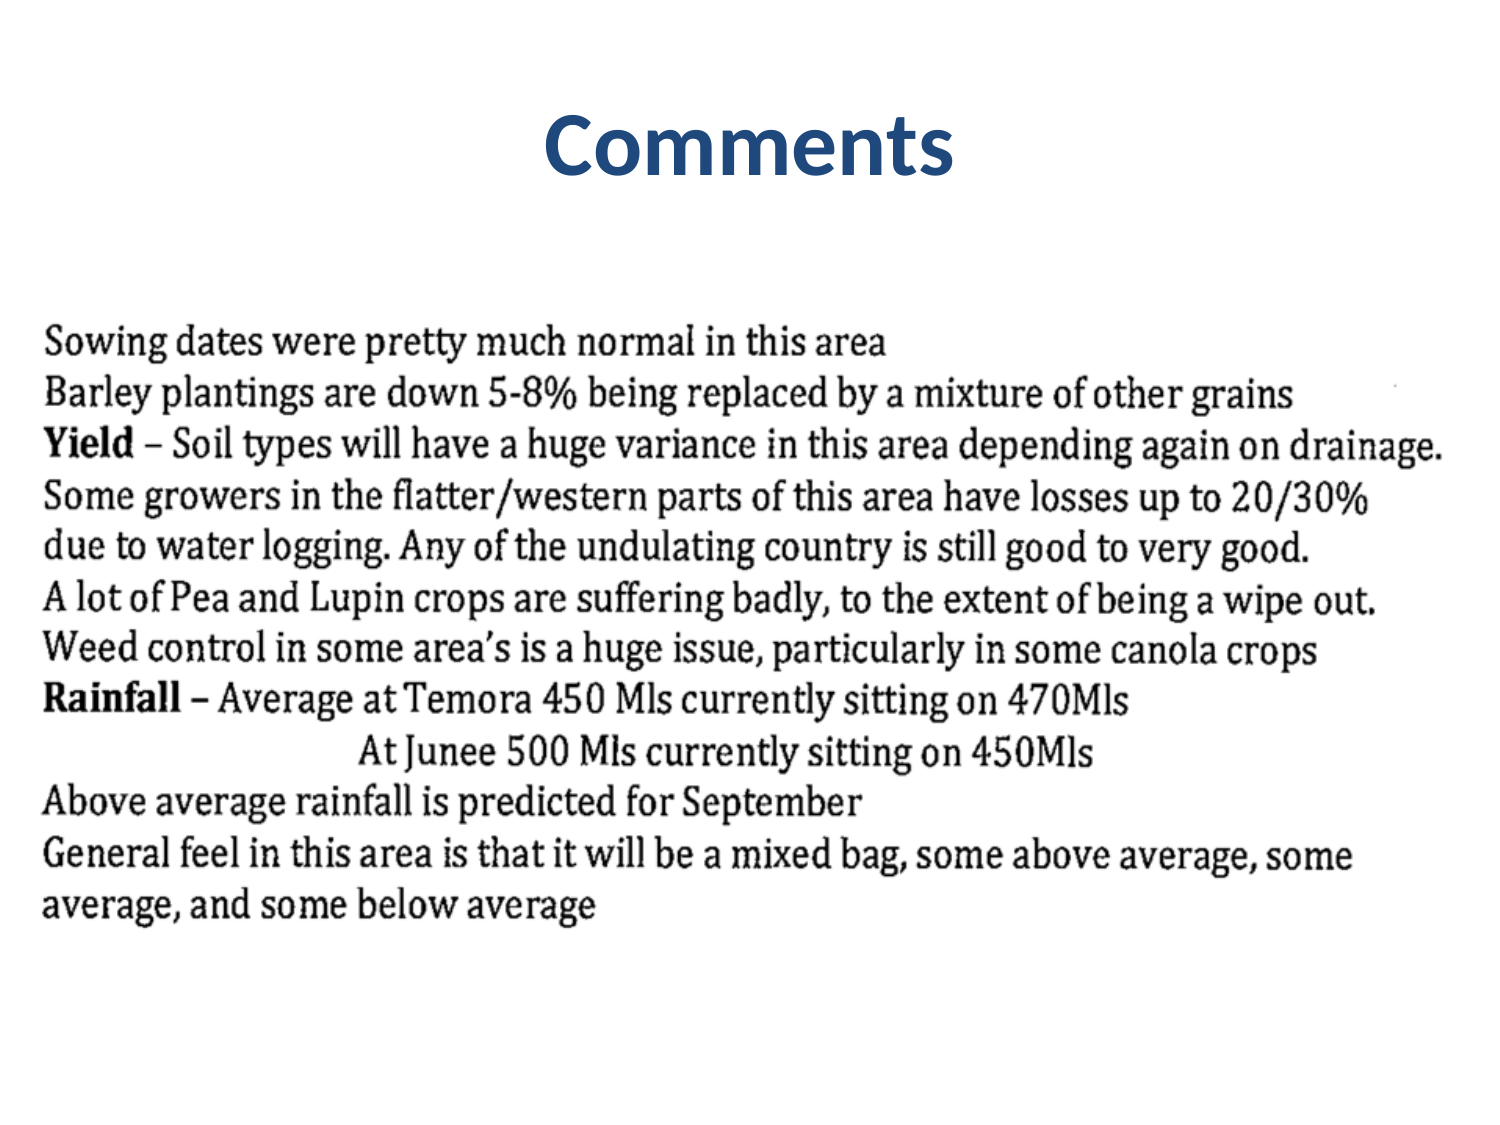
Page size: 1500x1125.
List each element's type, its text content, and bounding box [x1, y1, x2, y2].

title Comments [75, 45, 1425, 233]
picture [33, 309, 1464, 950]
